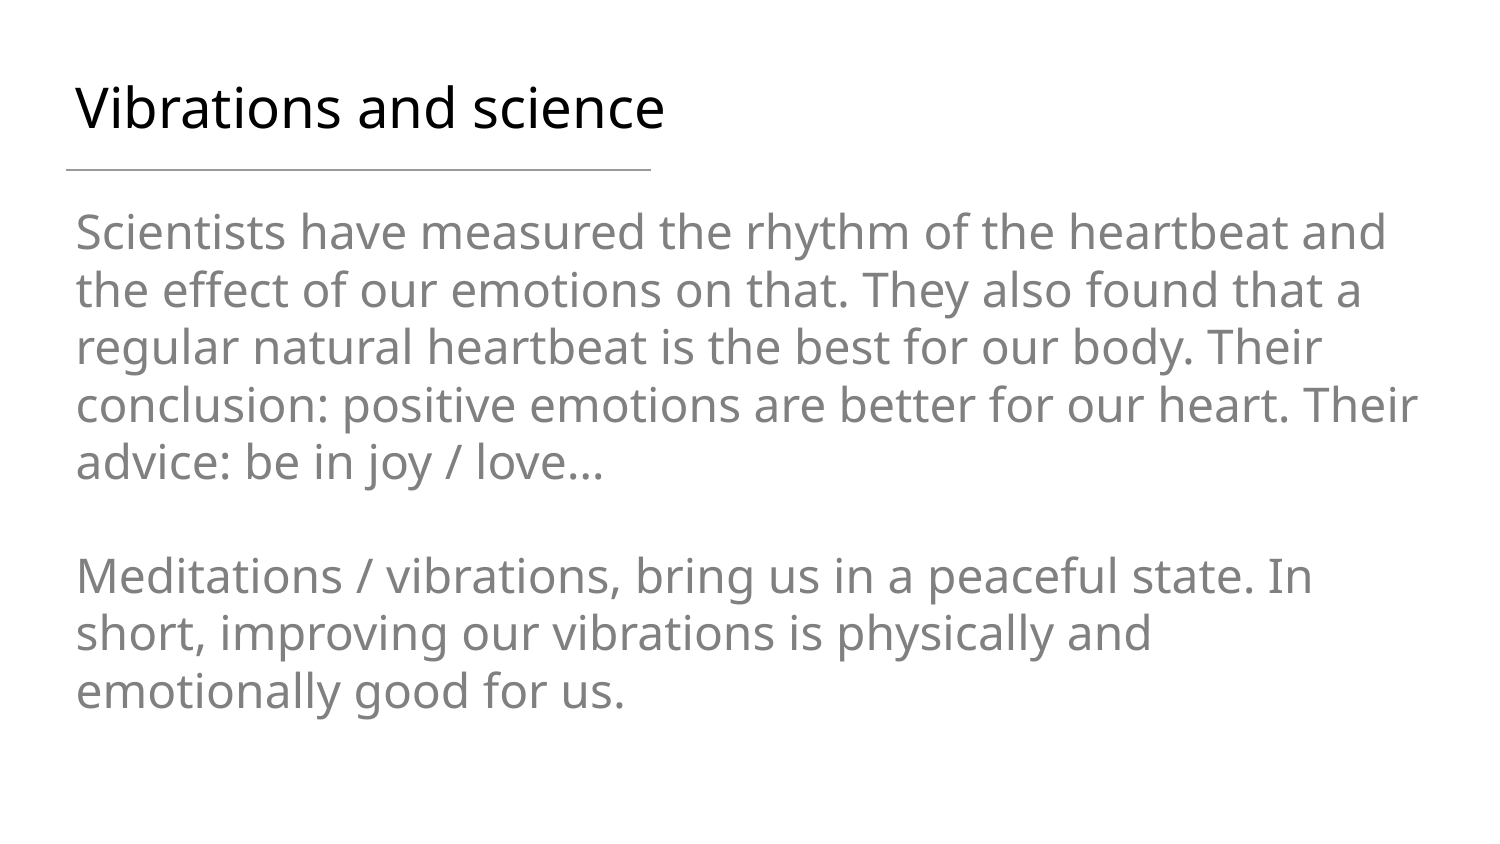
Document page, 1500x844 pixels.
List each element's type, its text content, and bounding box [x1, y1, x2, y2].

title Vibrations and science [65, 28, 895, 150]
list Scientists have measured the rhythm of the heartbeat and the effect of our emotions on that. They also found that a regular natural heartbeat is the best for our body. Their conclusion: positive emotions are better for our heart. Their advice: be in joy / love… Meditations / vibrations, bring us in a peaceful state. In short, improving our vibrations is physically and emotionally good for us. [65, 192, 1438, 770]
